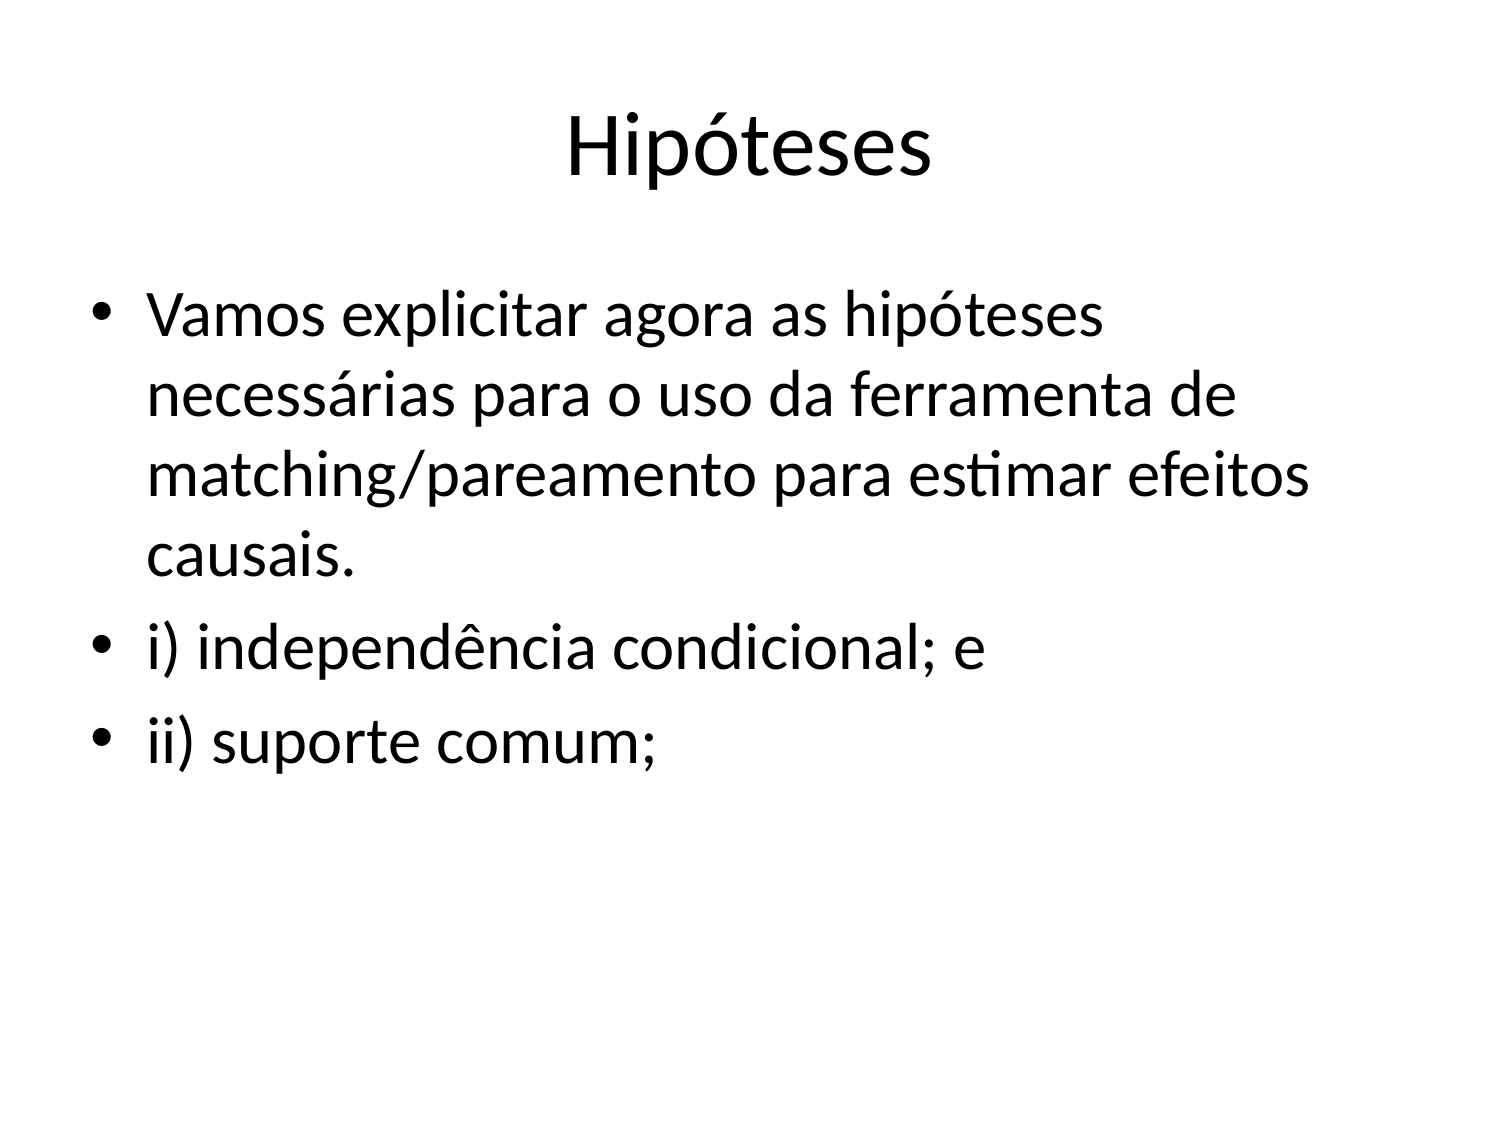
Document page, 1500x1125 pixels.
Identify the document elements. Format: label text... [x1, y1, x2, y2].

title Hipóteses [75, 45, 1425, 233]
list Vamos explicitar agora as hipóteses necessárias para o uso da ferramenta de matching/pareamento para estimar efeitos causais. i) independência condicional; e ii) suporte comum; [75, 262, 1425, 1005]
